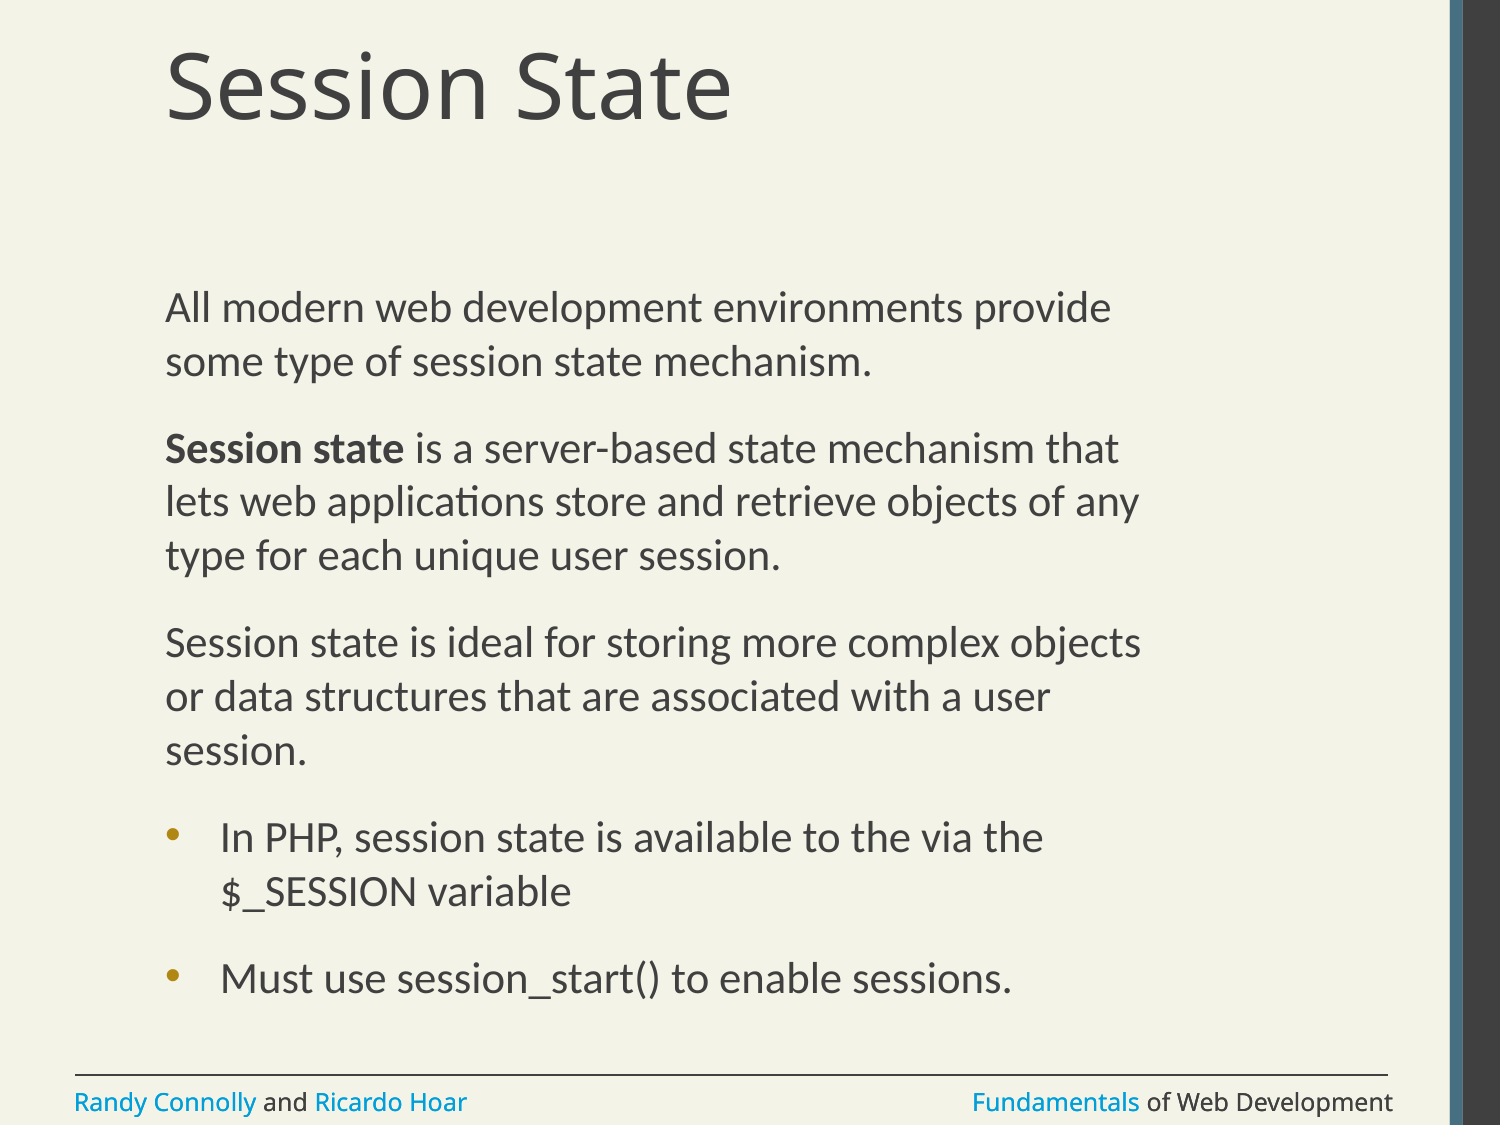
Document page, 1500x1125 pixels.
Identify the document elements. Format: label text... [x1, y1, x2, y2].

list All modern web development environments provide some type of session state mechanism. Session state is a server-based state mechanism that lets web applications store and retrieve objects of any type for each unique user session. Session state is ideal for storing more complex objects or data structures that are associated with a user session. In PHP, session state is available to the via the $_SESSION variable Must use session_start() to enable sessions. [150, 270, 1200, 1013]
title Session State [150, 20, 1425, 188]
